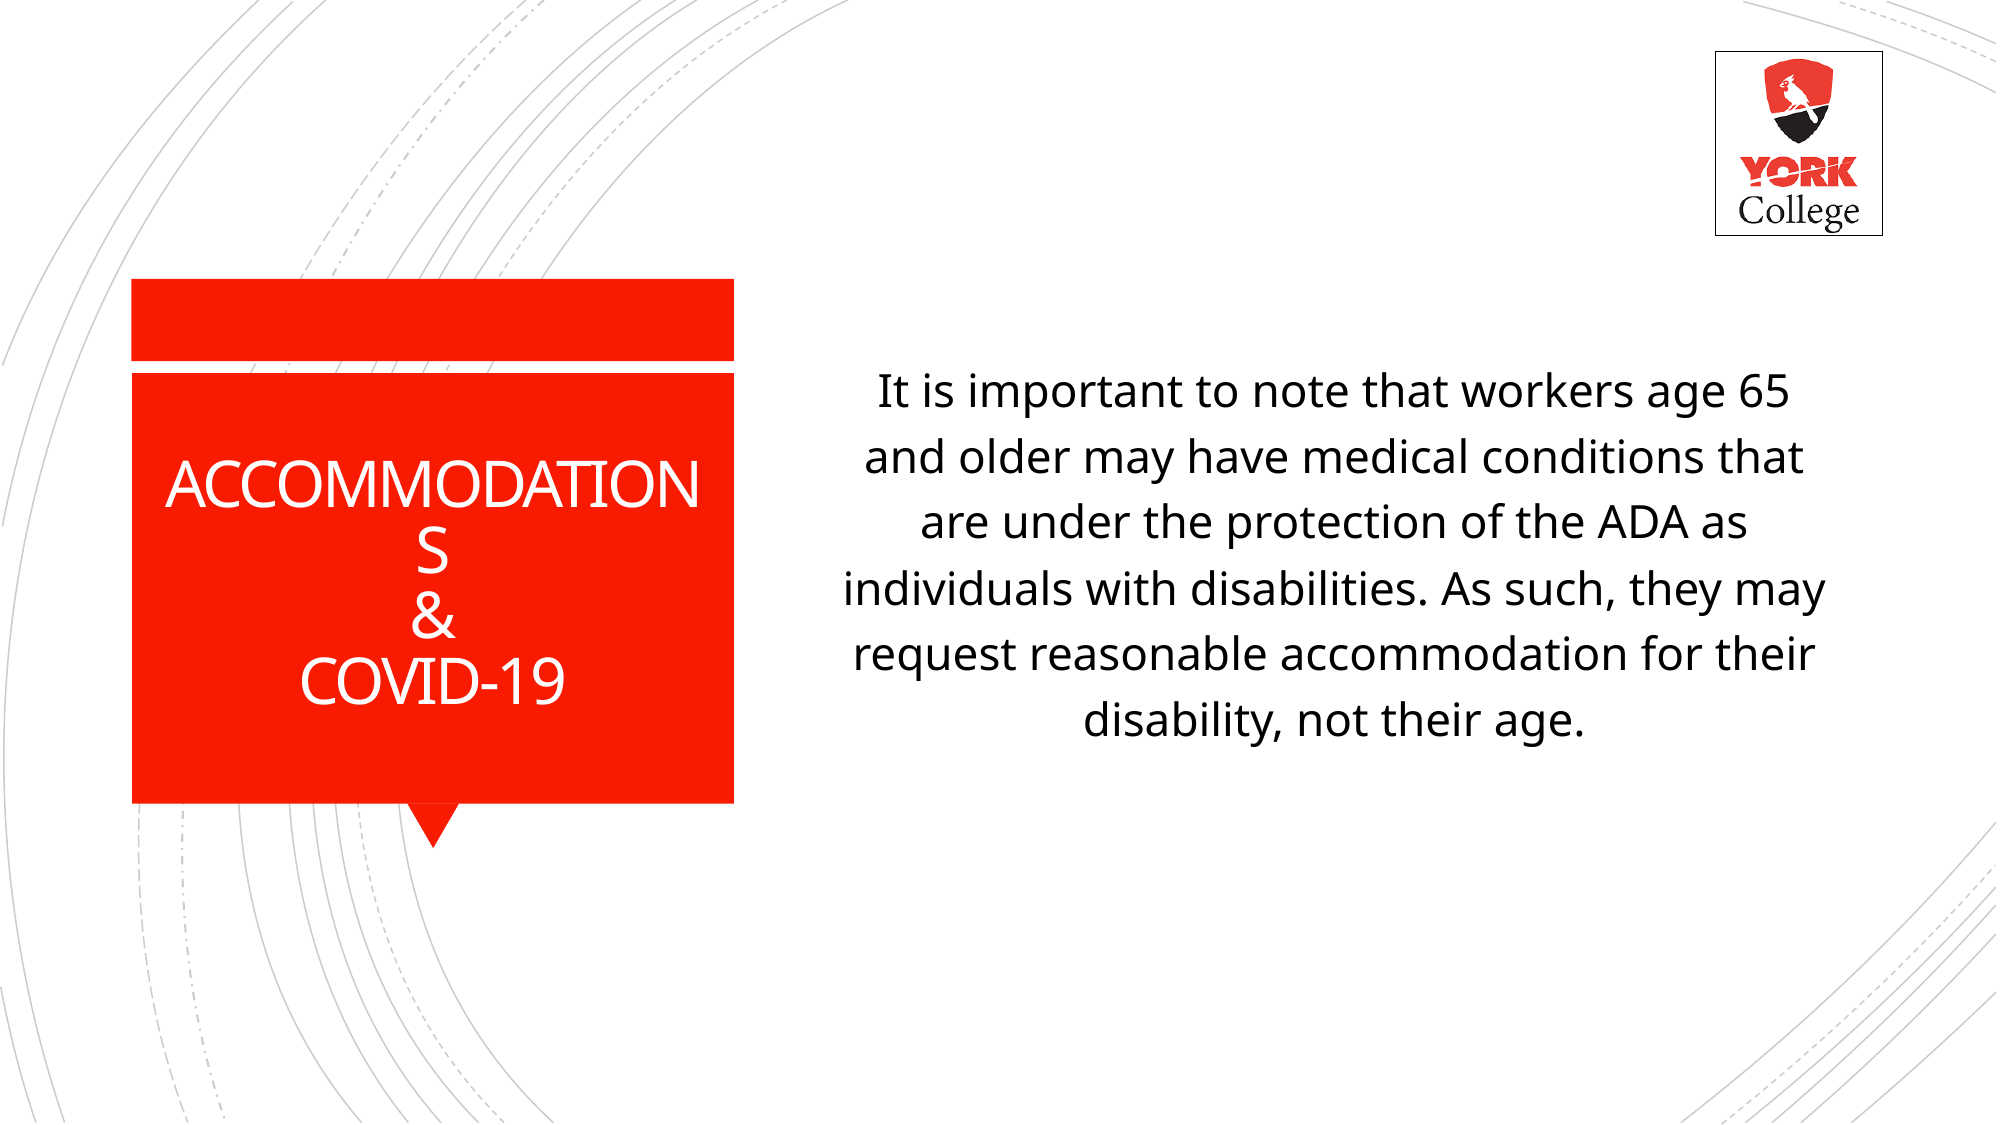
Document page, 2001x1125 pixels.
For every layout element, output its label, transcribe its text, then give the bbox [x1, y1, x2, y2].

picture [1714, 51, 1883, 237]
title ACCOMMODATIONS & COVID-19 [145, 383, 721, 789]
list It is important to note that workers age 65 and older may have medical conditions that are under the protection of the ADA as individuals with disabilities. As such, they may request reasonable accommodation for their disability, not their age. [820, 266, 1849, 1062]
